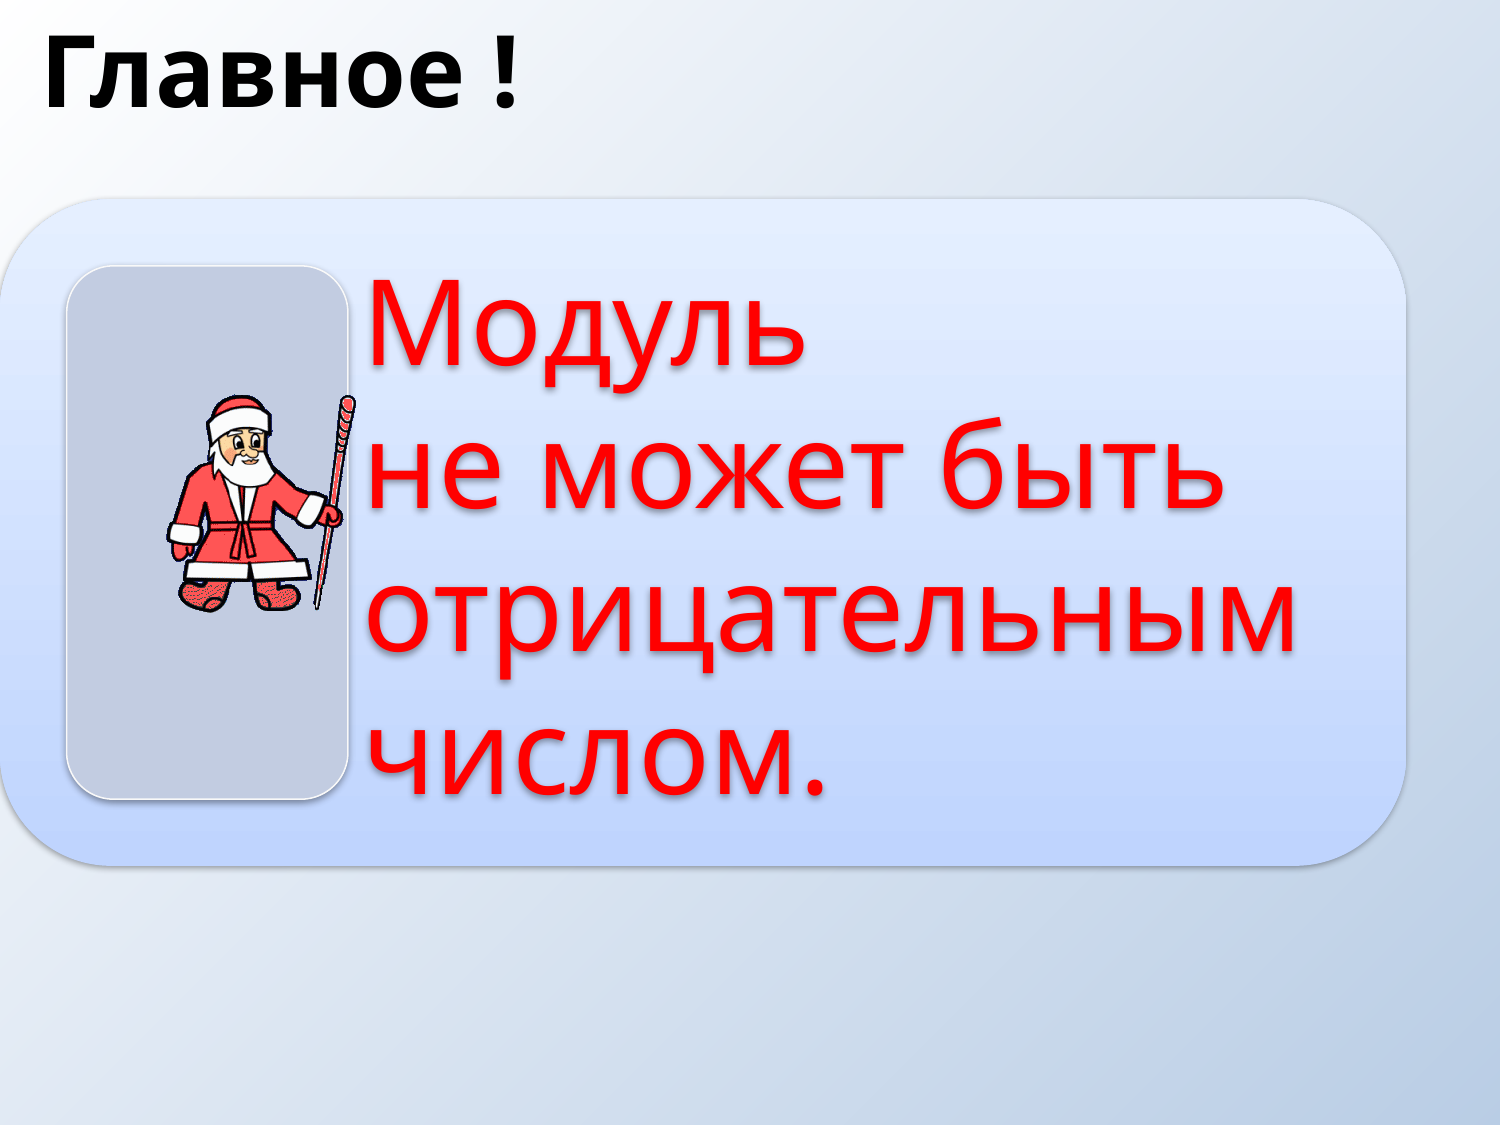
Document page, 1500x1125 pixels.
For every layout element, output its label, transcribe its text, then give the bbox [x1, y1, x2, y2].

text_box Главное ! [0, 0, 1111, 135]
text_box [0, 198, 1407, 867]
picture [163, 386, 363, 624]
